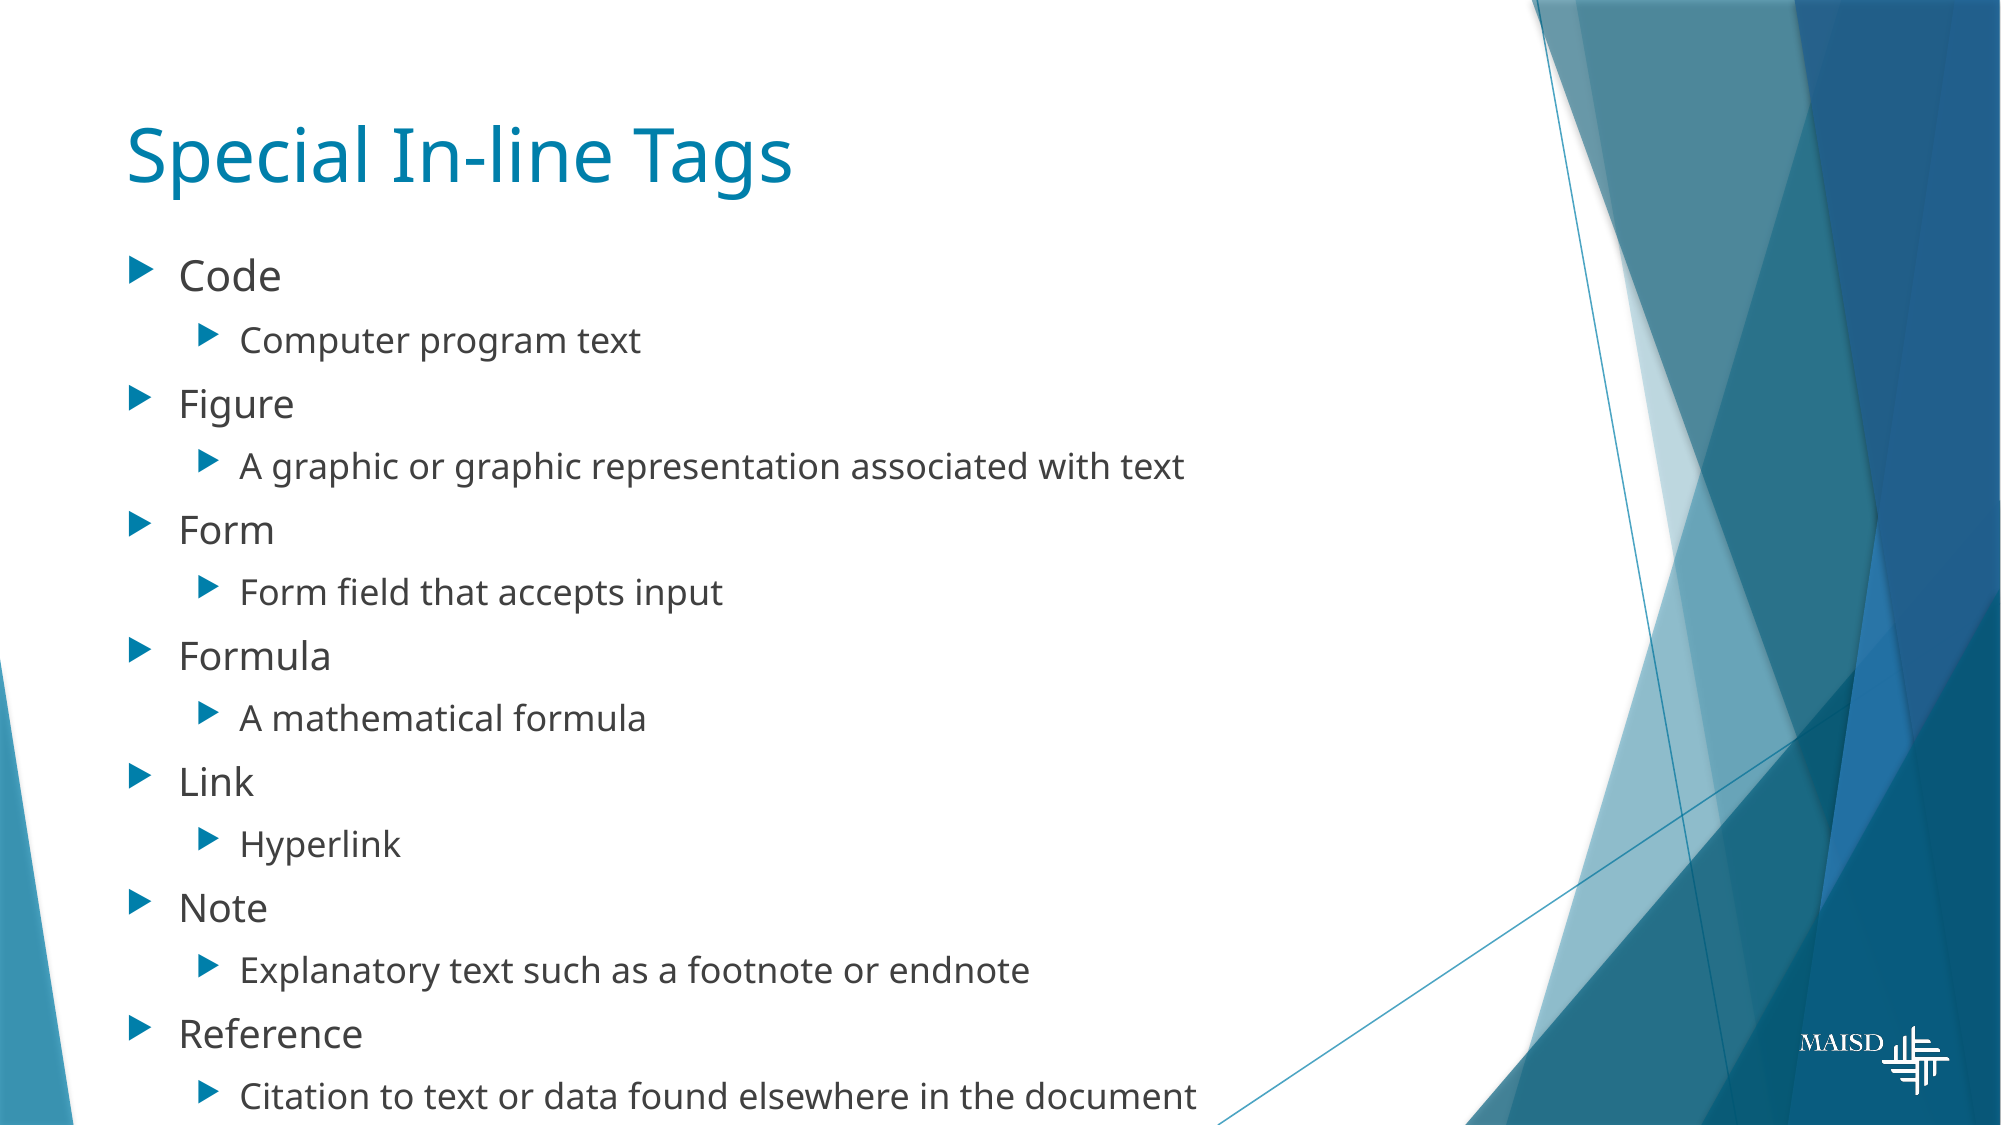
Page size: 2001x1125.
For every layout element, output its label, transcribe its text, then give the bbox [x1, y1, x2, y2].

picture [1883, 1027, 1949, 1095]
title Special In-line Tags [111, 99, 1522, 317]
list Code Computer program text Figure A graphic or graphic representation associated with text Form Form field that accepts input Formula A mathematical formula Link Hyperlink Note Explanatory text such as a footnote or endnote Reference Citation to text or data found elsewhere in the document [111, 317, 1522, 1125]
picture [1814, 1035, 1820, 1050]
picture [1789, 740, 1796, 746]
picture [1851, 1035, 1862, 1049]
picture [1879, 1037, 1883, 1049]
picture [1830, 1035, 1837, 1050]
picture [1803, 1035, 1811, 1049]
